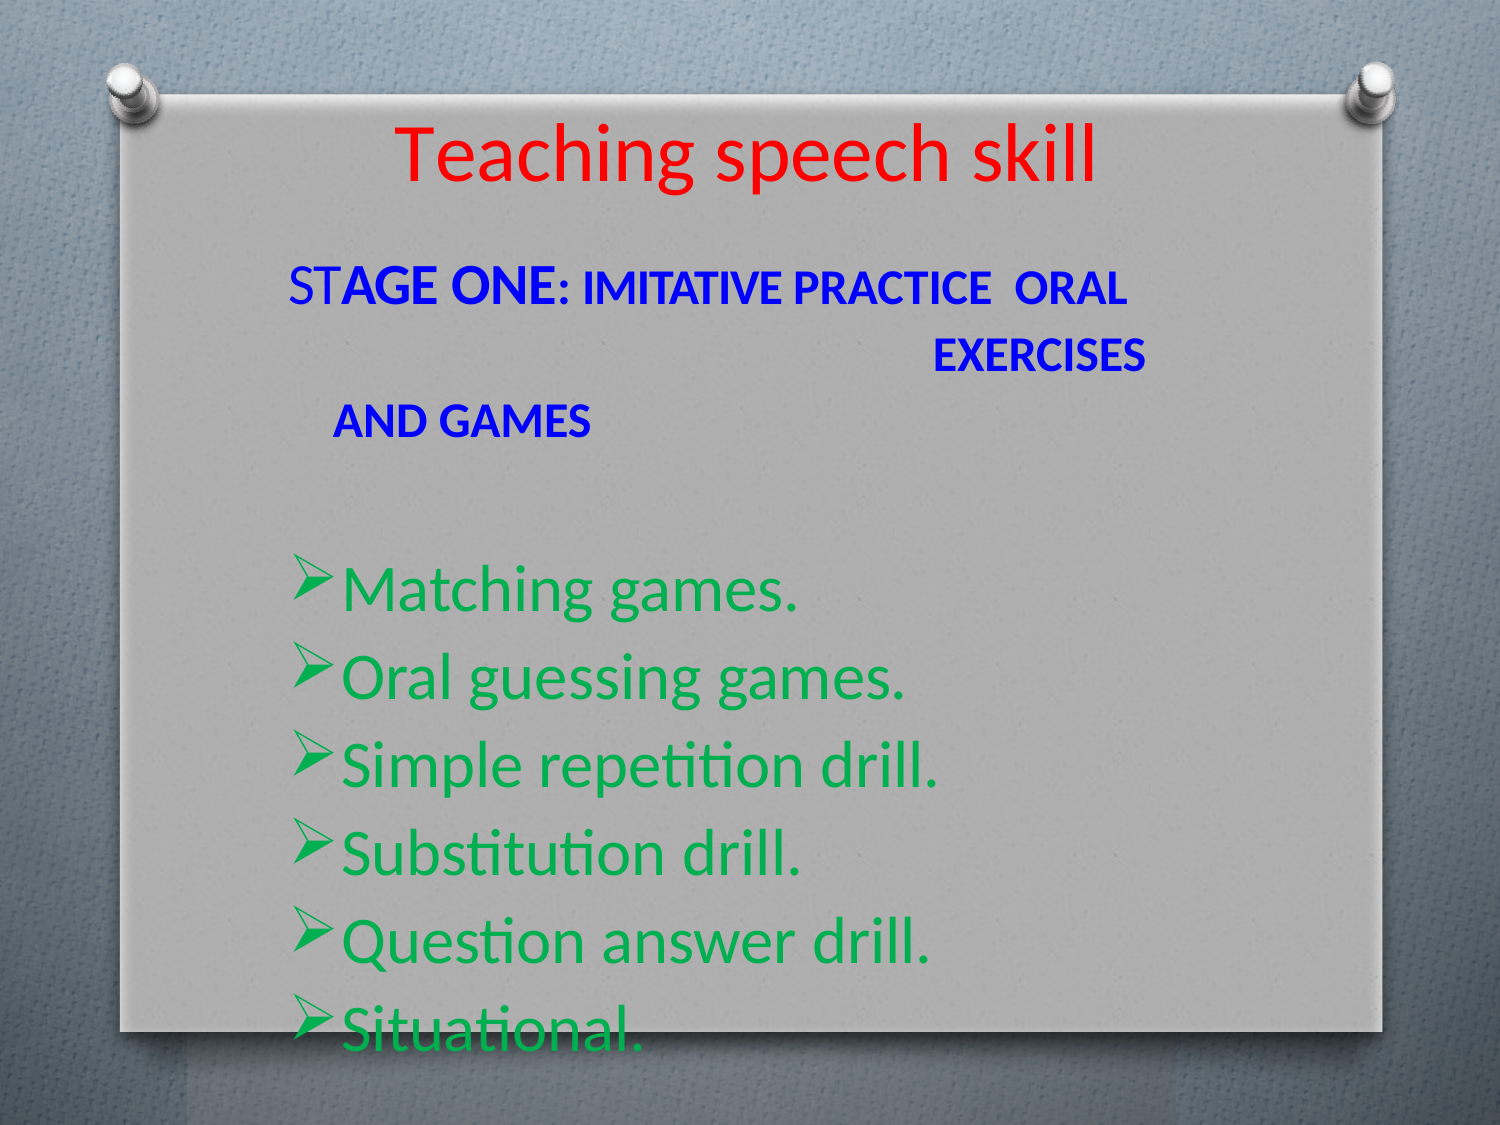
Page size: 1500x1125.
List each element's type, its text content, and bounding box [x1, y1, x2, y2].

picture [75, 29, 162, 150]
title Teaching speech skill [154, 52, 1337, 243]
text_box STAGE ONE: IMITATIVE PRACTICE ORAL EXERCISES AND GAMES Matching games. Oral guessing games. Simple repetition drill. Substitution drill. Question answer drill. Situational. [286, 237, 1171, 1065]
picture [1337, 35, 1439, 156]
